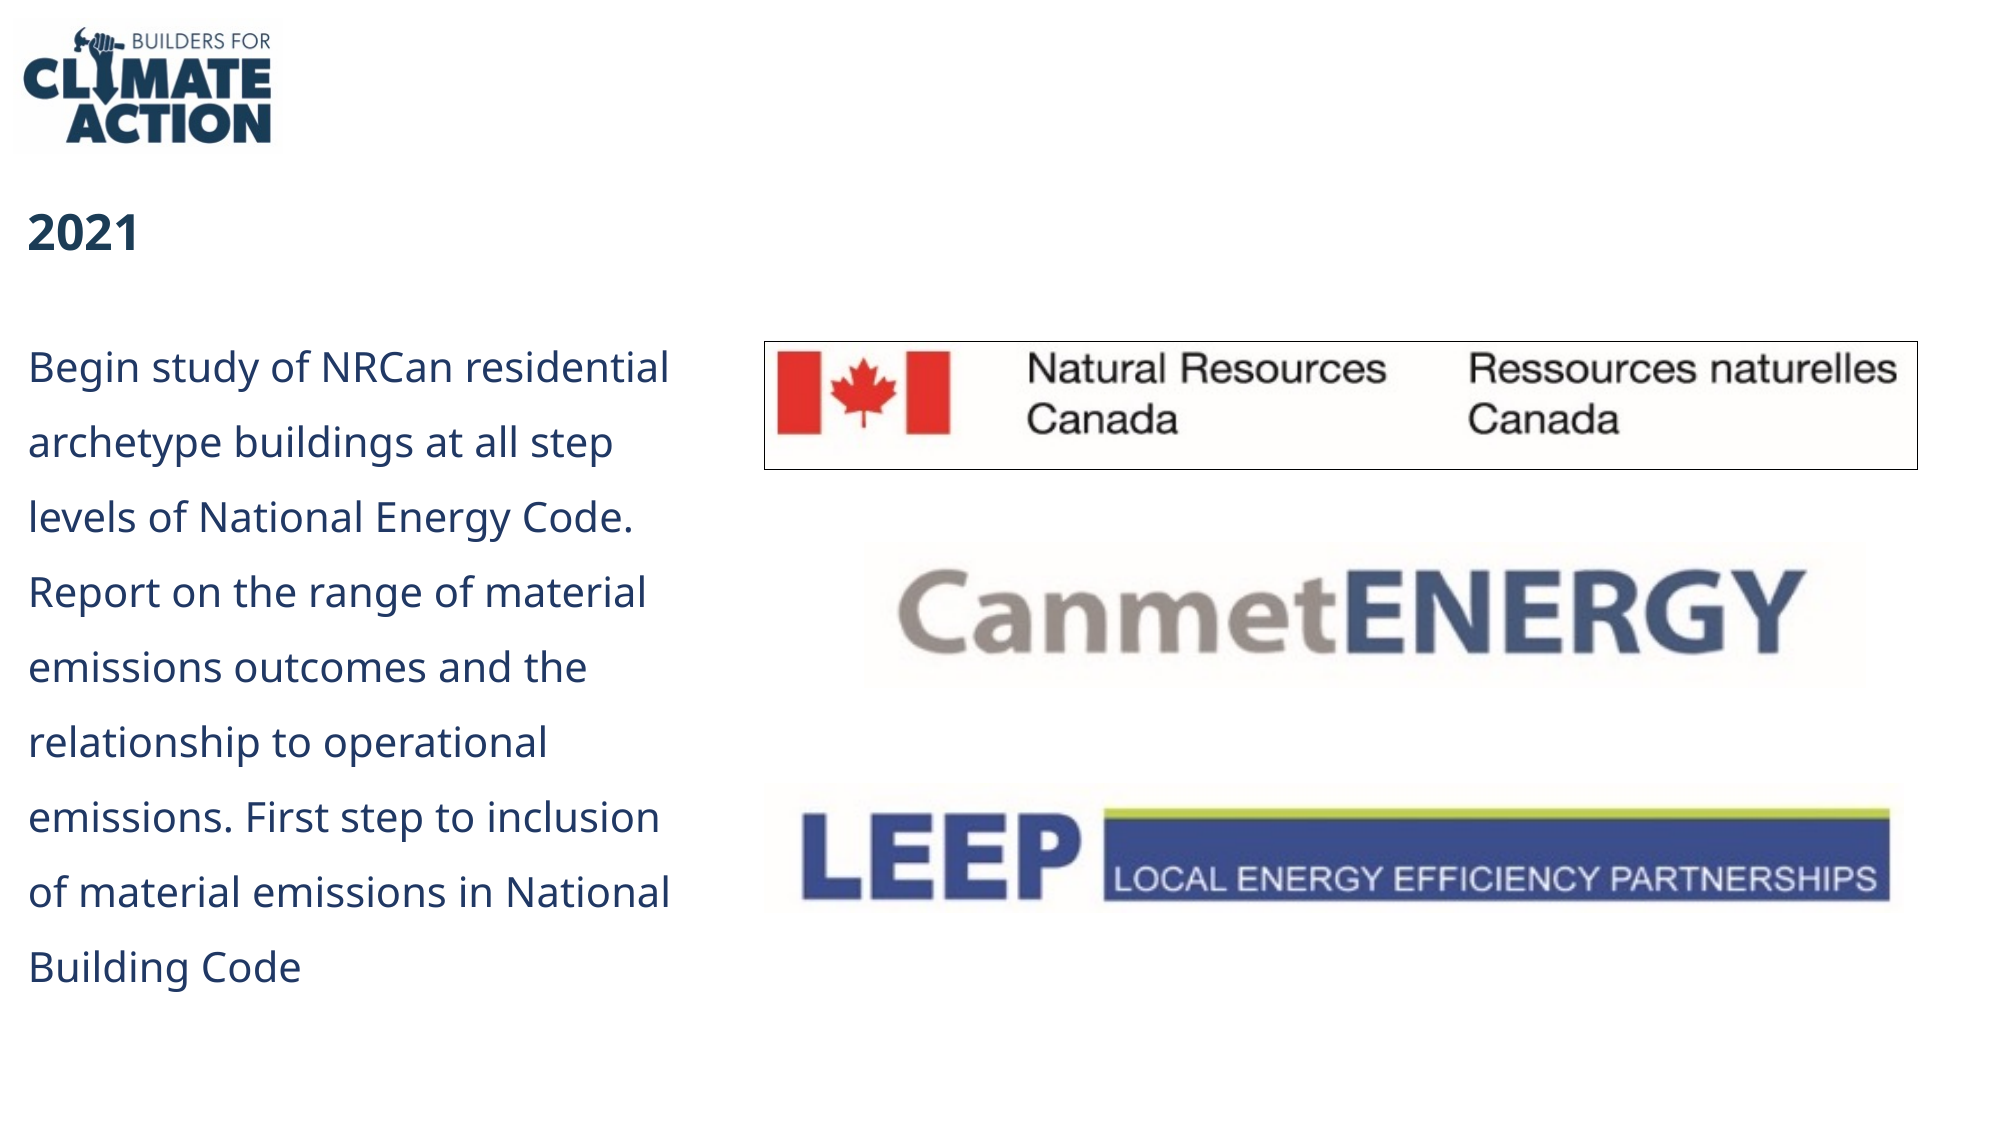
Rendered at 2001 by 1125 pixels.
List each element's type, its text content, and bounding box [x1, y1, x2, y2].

text_box 2021 [12, 193, 372, 268]
picture [12, 18, 283, 154]
picture [864, 542, 1866, 688]
picture [764, 783, 1904, 913]
text_box Begin study of NRCan residential archetype buildings at all step levels of National Energy Code. Report on the range of material emissions outcomes and the relationship to operational emissions. First step to inclusion of material emissions in National Building Code [13, 308, 699, 999]
picture [764, 340, 1918, 470]
